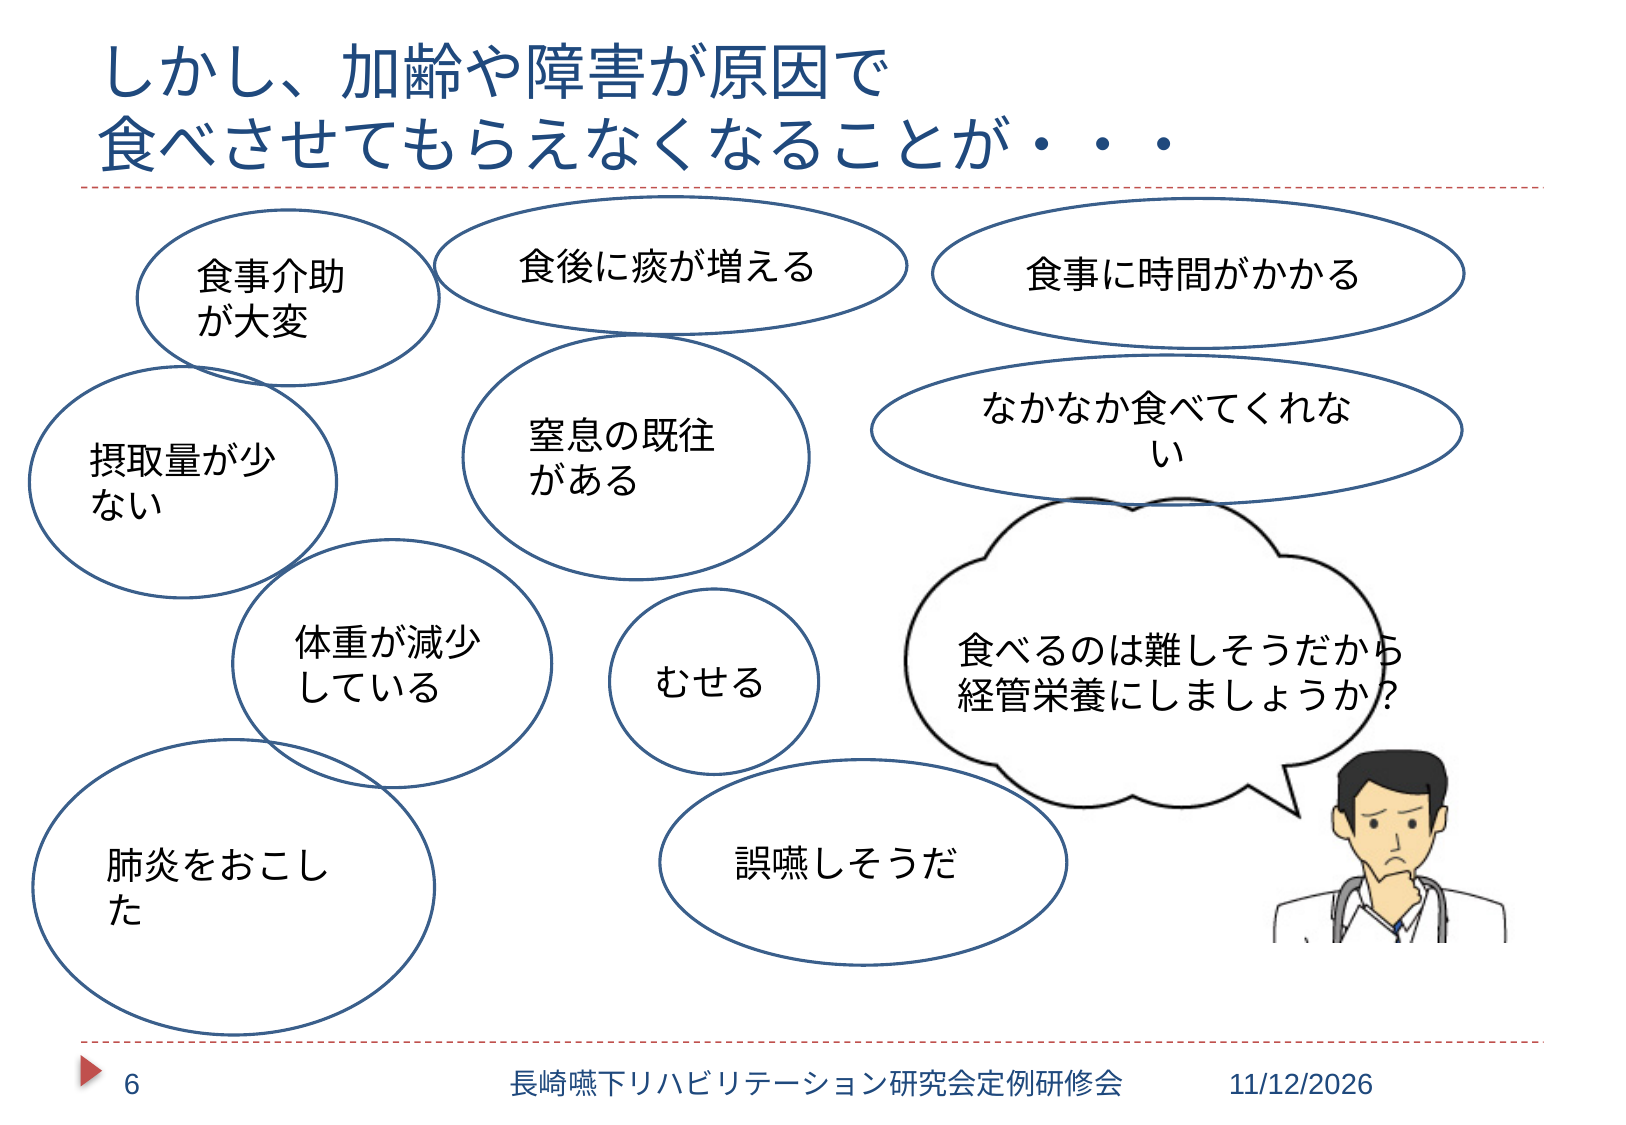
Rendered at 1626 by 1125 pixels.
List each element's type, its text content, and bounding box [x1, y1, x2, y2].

text_box 窒息の既往がある [461, 333, 811, 582]
text_box 食事介助が大変 [135, 208, 441, 388]
text_box 体重が減少している [231, 538, 554, 790]
picture [871, 479, 1516, 943]
text_box むせる [608, 587, 821, 777]
footer 長崎嚥下リハビリテーション研究会定例研修会 [399, 1057, 1138, 1118]
text_box 食後に痰が増える [432, 195, 909, 337]
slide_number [1214, 1057, 1545, 1118]
title しかし、加齢や障害が原因で 食べさせてもらえなくなることが・・・ [81, 24, 1544, 188]
slide_number 6 [108, 1057, 364, 1118]
text_box 摂取量が少ない [27, 365, 339, 600]
text_box なかなか食べてくれない [869, 353, 1464, 479]
text_box 誤嚥しそうだ [658, 758, 950, 967]
text_box 食事に時間がかかる [930, 196, 1466, 350]
text_box 肺炎をおこした [31, 738, 437, 1037]
